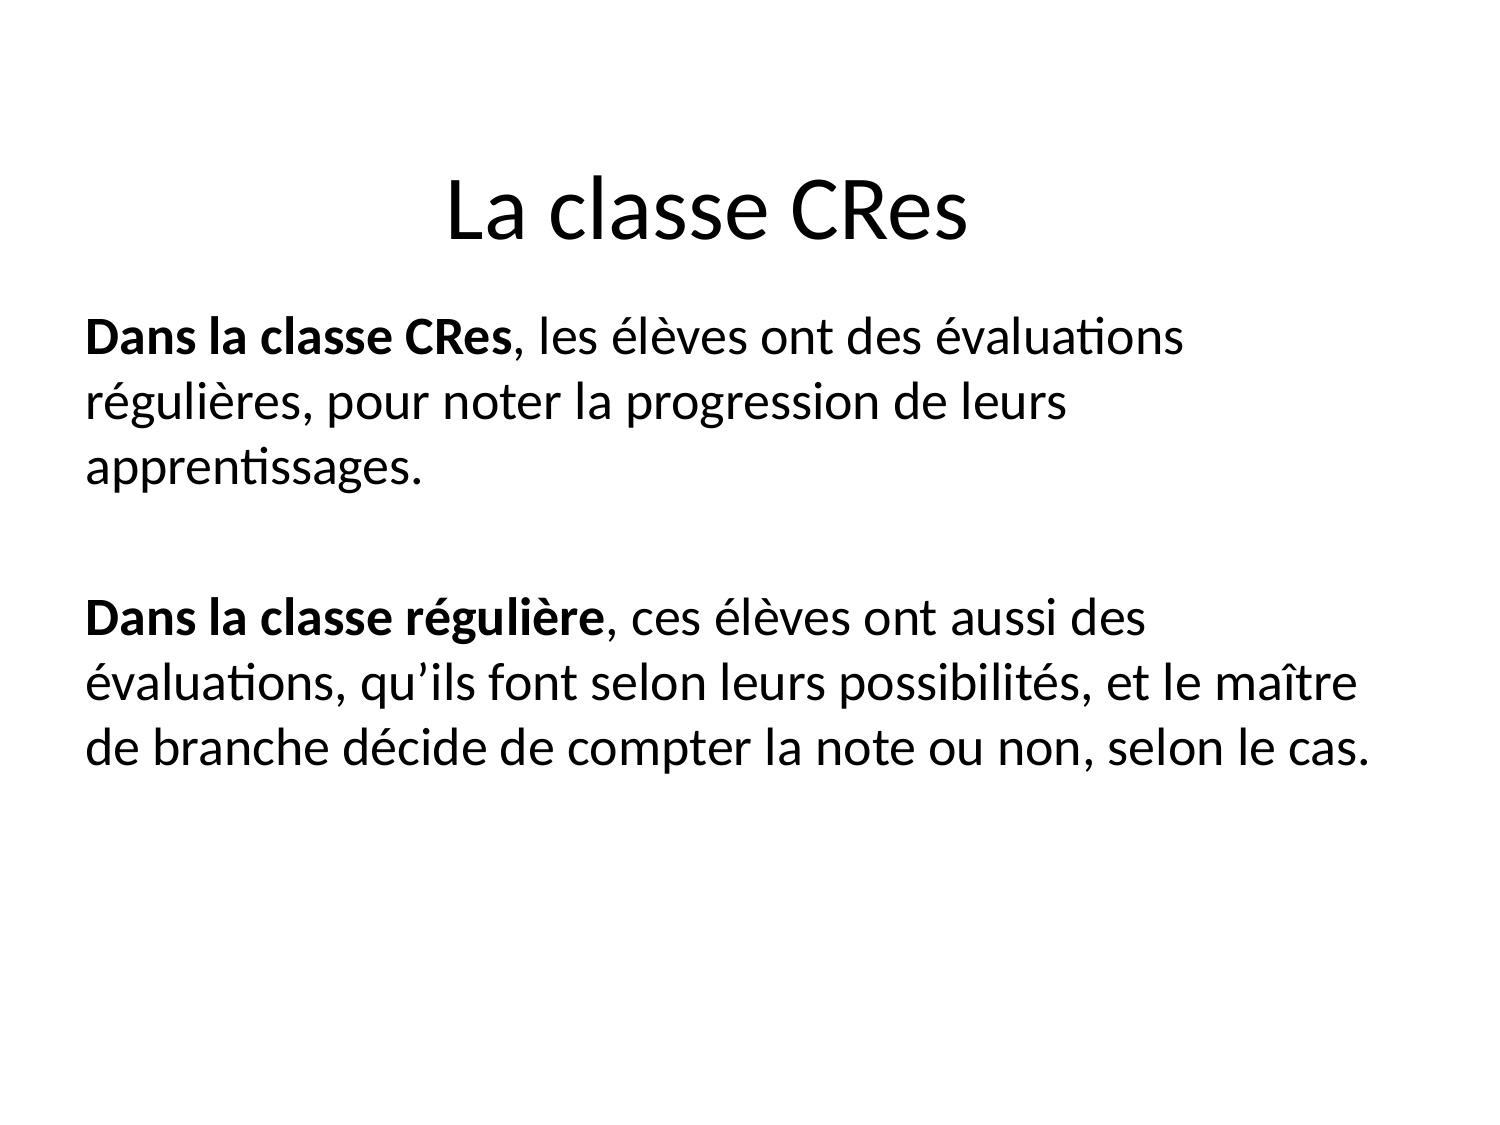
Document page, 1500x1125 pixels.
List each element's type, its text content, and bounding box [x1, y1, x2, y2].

subtitle Dans la classe CRes, les élèves ont des évaluations régulières, pour noter la progression de leurs apprentissages. Dans la classe régulière, ces élèves ont aussi des évaluations, qu’ils font selon leurs possibilités, et le maître de branche décide de compter la note ou non, selon le cas. [70, 292, 1407, 1043]
title La classe CRes [70, 82, 1346, 292]
